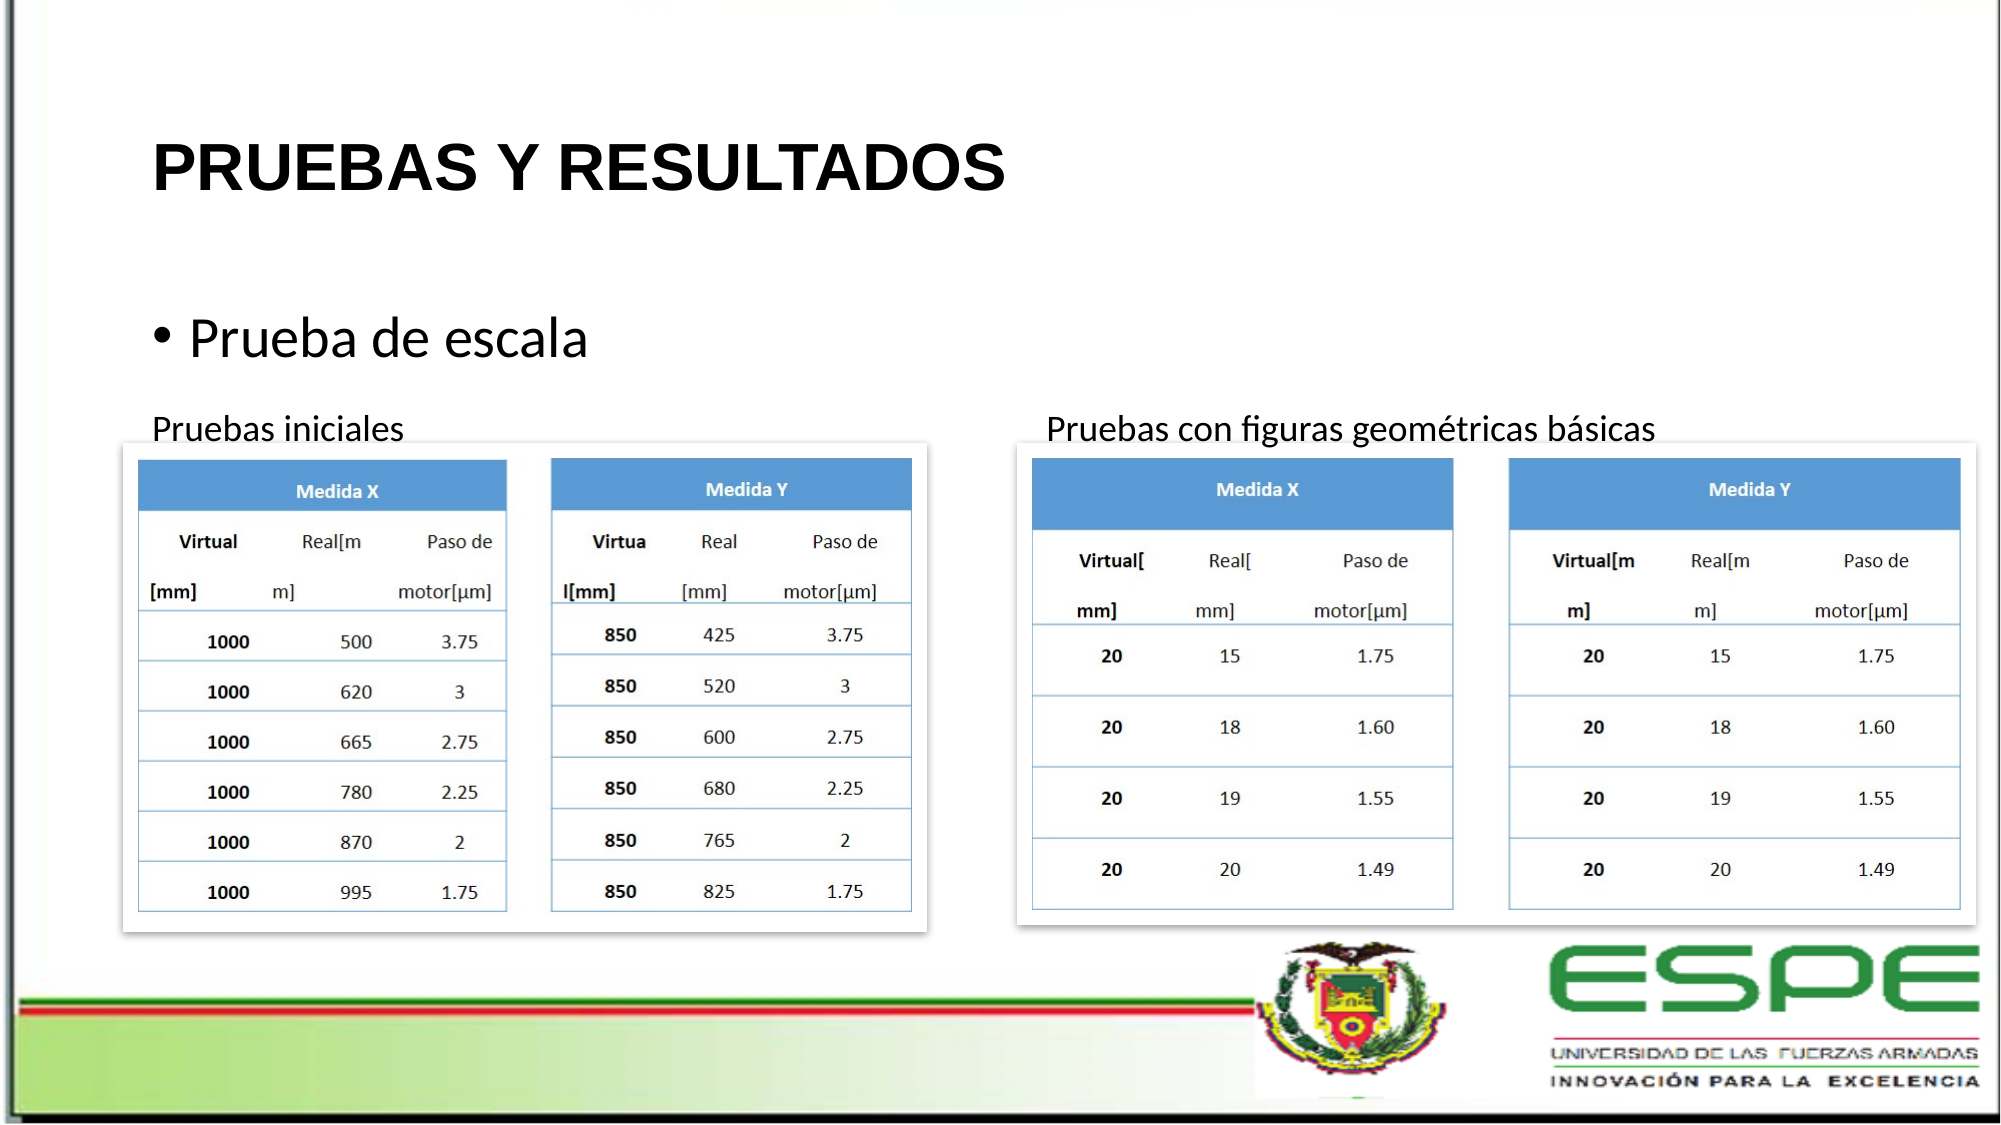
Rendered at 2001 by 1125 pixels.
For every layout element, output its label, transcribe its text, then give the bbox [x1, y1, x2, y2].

list Prueba de escala [137, 299, 1863, 1014]
text_box Pruebas con figuras geométricas básicas [1031, 396, 1863, 457]
picture [0, 0, 2001, 1125]
title PRUEBAS Y RESULTADOS [137, 59, 1863, 278]
text_box Pruebas iniciales [137, 396, 681, 457]
